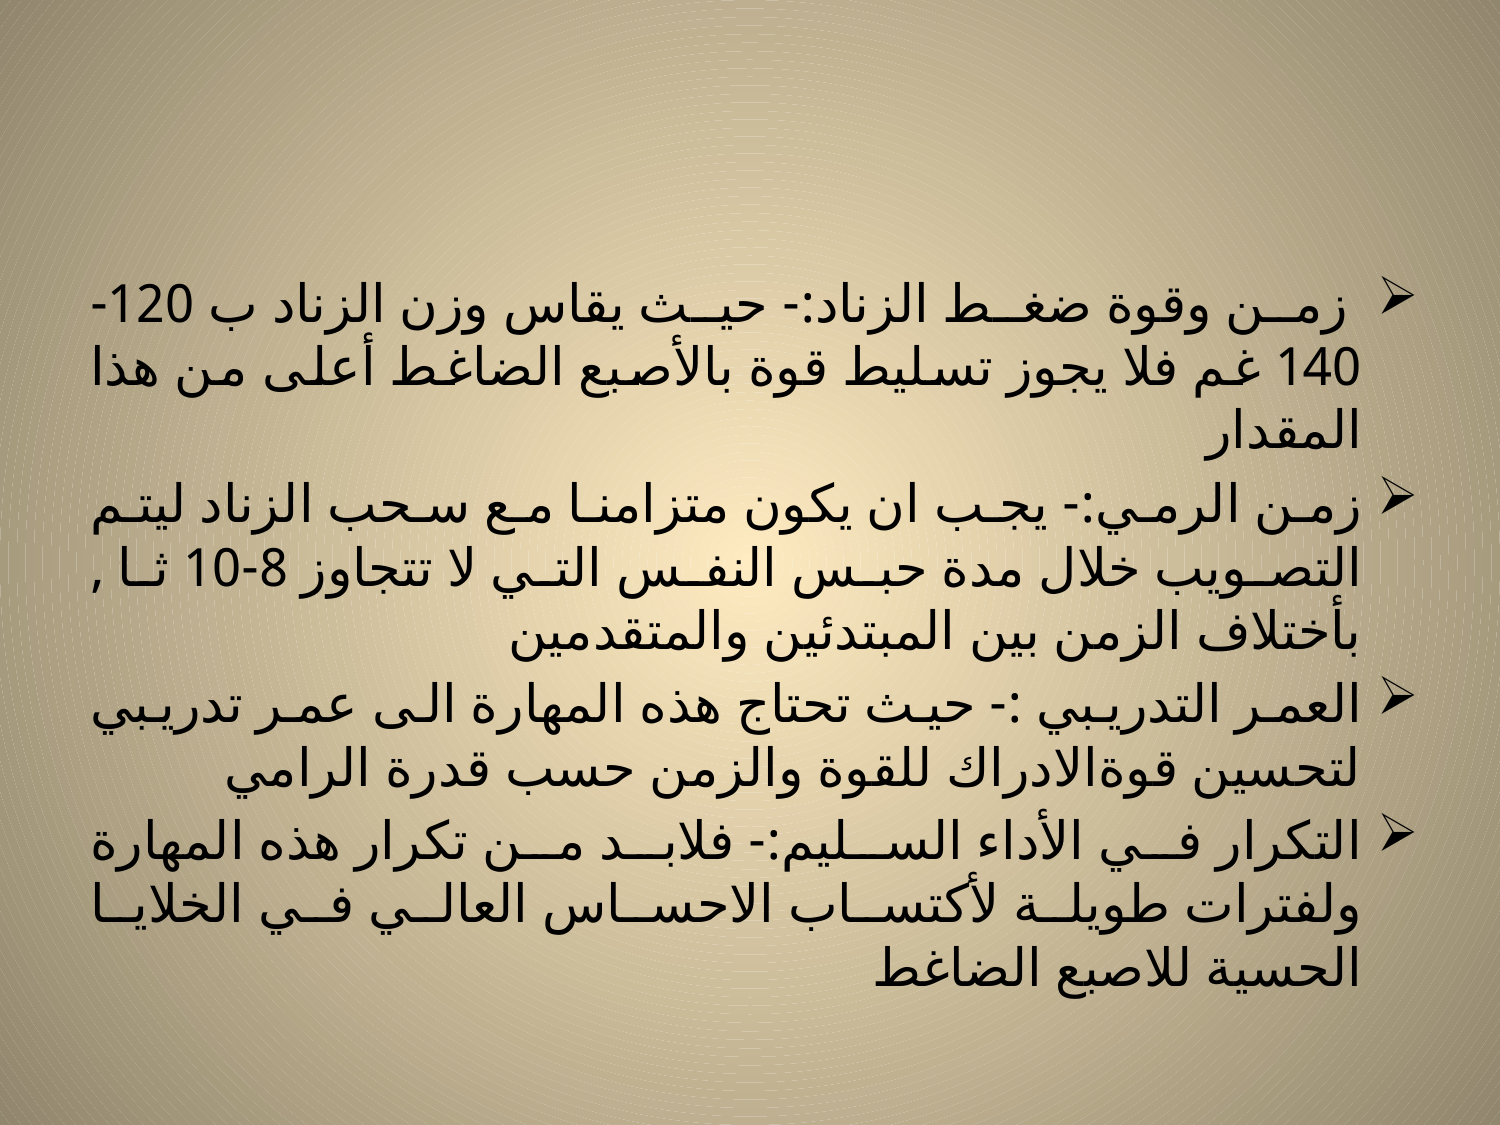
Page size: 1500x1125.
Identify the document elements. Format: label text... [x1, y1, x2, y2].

list زمن وقوة ضغط الزناد:- حيث يقاس وزن الزناد ب 120-140 غم فلا يجوز تسليط قوة بالأصبع الضاغط أعلى من هذا المقدار زمن الرمي:- يجب ان يكون متزامنا مع سحب الزناد ليتم التصويب خلال مدة حبس النفس التي لا تتجاوز 8-10 ثا , بأختلاف الزمن بين المبتدئين والمتقدمين العمر التدريبي :- حيث تحتاج هذه المهارة الى عمر تدريبي لتحسين قوةالادراك للقوة والزمن حسب قدرة الرامي التكرار في الأداء السليم:- فلابد من تكرار هذه المهارة ولفترات طويلة لأكتساب الاحساس العالي في الخلايا الحسية للاصبع الضاغط [75, 262, 1425, 1005]
